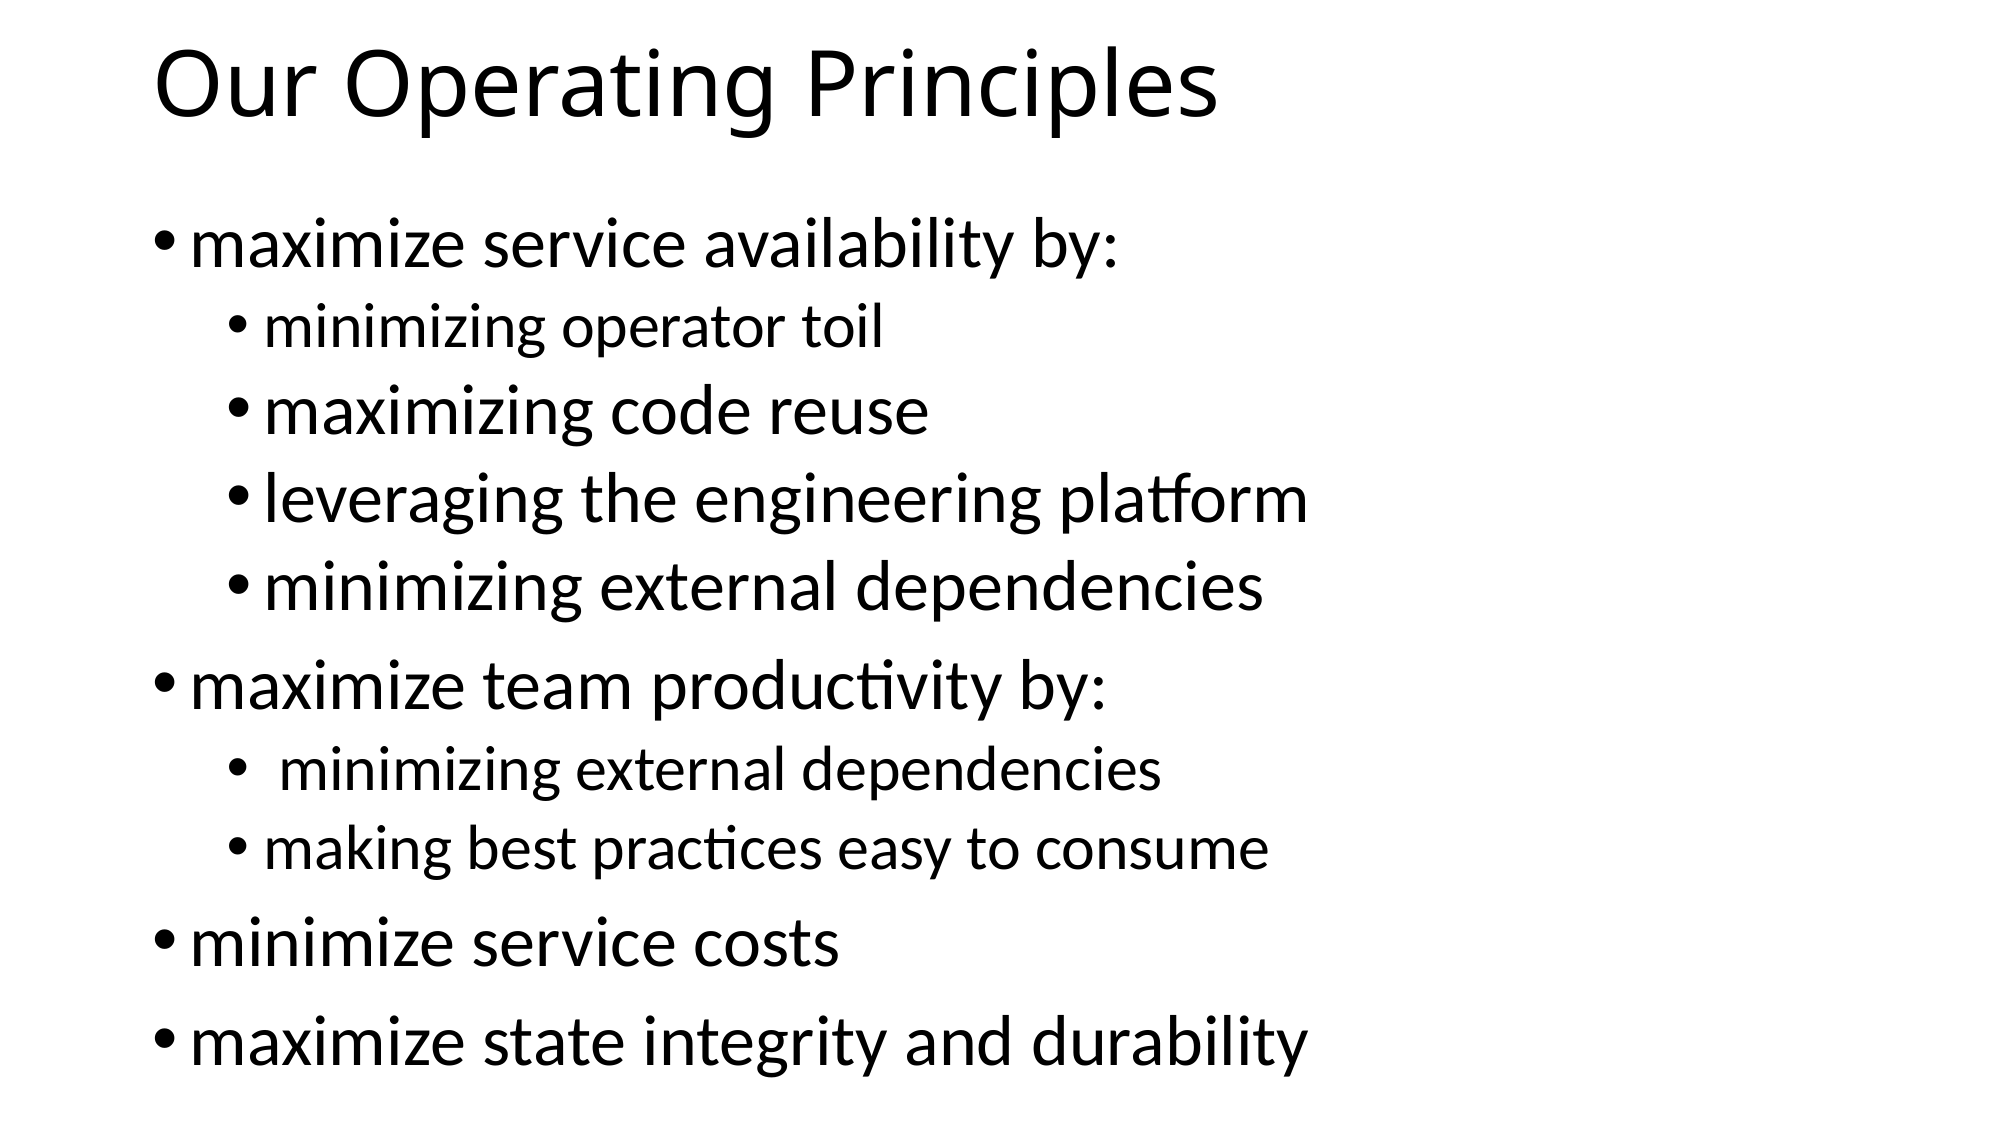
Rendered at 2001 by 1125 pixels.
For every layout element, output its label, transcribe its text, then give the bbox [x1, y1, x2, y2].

title Our Operating Principles [137, 7, 1863, 165]
list maximize service availability by: minimizing operator toil maximizing code reuse leveraging the engineering platform minimizing external dependencies maximize team productivity by: minimizing external dependencies making best practices easy to consume minimize service costs maximize state integrity and durability [137, 197, 1863, 1098]
